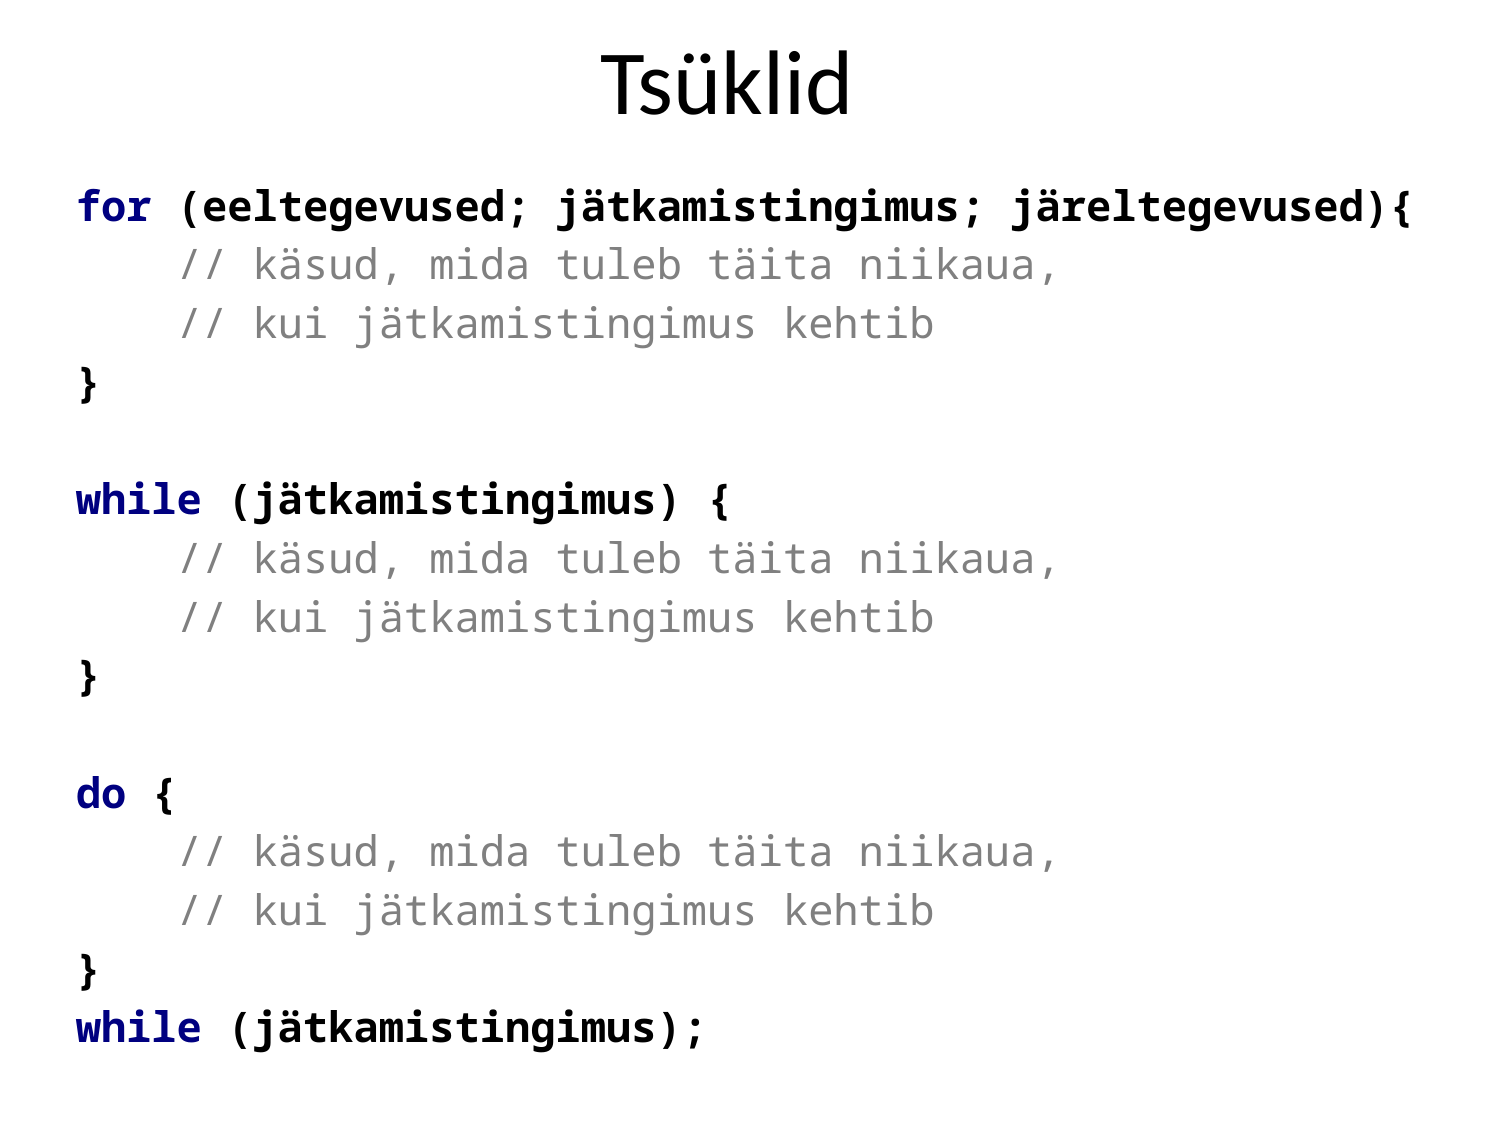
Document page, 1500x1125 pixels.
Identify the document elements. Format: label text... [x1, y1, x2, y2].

list for (eeltegevused; jätkamistingimus; järeltegevused){ // käsud, mida tuleb täita niikaua, // kui jätkamistingimus kehtib } while (jätkamistingimus) { // käsud, mida tuleb täita niikaua, // kui jätkamistingimus kehtib } do { // käsud, mida tuleb täita niikaua, // kui jätkamistingimus kehtib } while (jätkamistingimus); [60, 171, 1437, 1103]
title Tsüklid [80, 11, 1374, 145]
